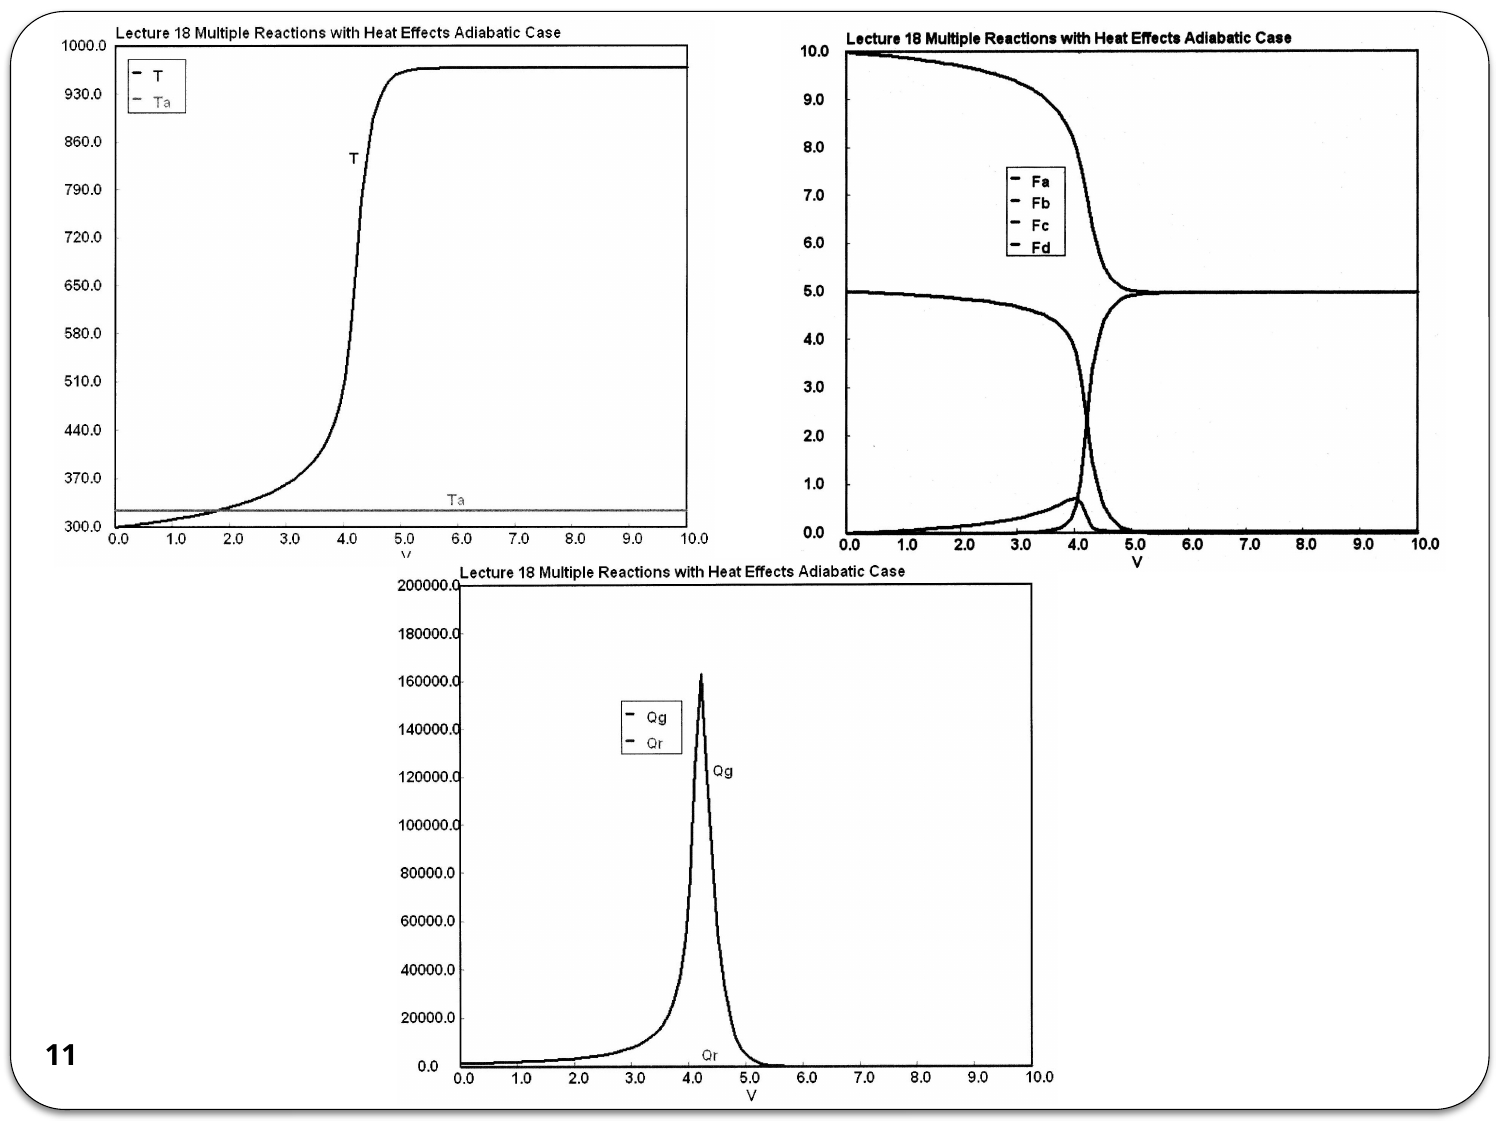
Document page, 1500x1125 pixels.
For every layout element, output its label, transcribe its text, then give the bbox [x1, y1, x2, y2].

slide_number 11 [23, 1018, 99, 1094]
picture [53, 20, 1447, 1105]
